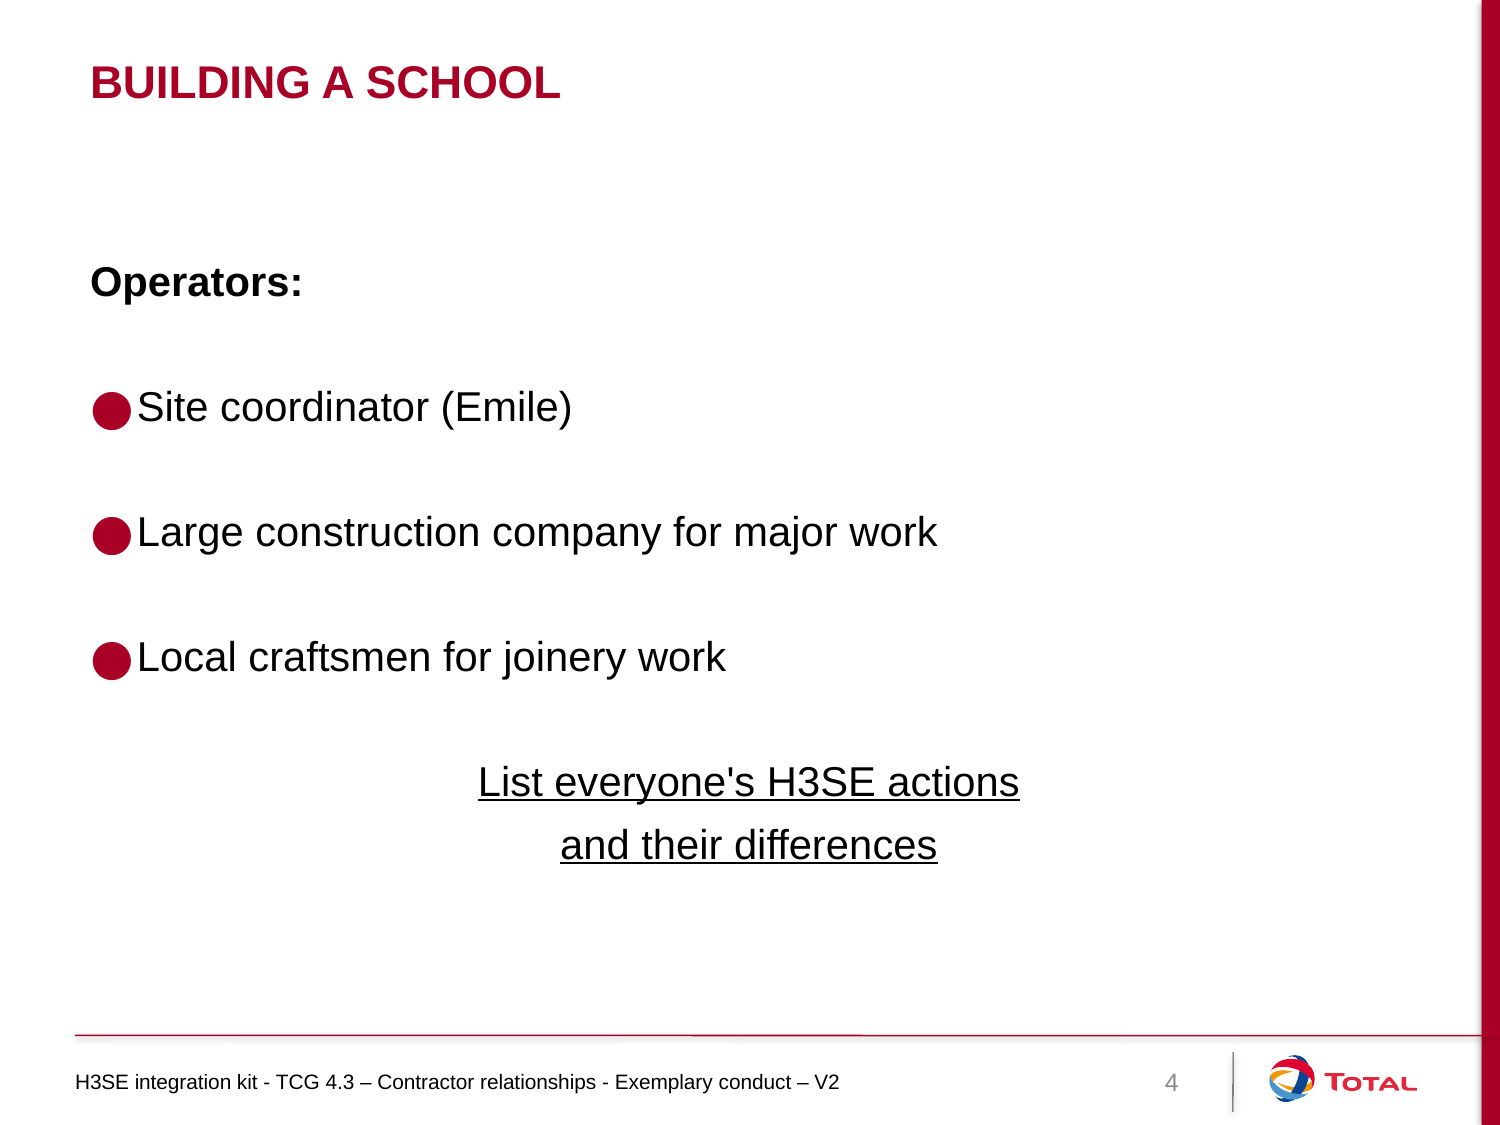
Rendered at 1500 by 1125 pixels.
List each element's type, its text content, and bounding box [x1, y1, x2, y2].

slide_number 4 [1074, 1051, 1194, 1112]
list Operators: Site coordinator (Emile) Large construction company for major work Local craftsmen for joinery work List everyone's H3SE actions and their differences [75, 184, 1424, 1012]
picture [1260, 1045, 1426, 1112]
footer H3SE integration kit - TCG 4.3 – Contractor relationships - Exemplary conduct – V2 [75, 1051, 988, 1112]
title Building a school [75, 45, 1424, 150]
